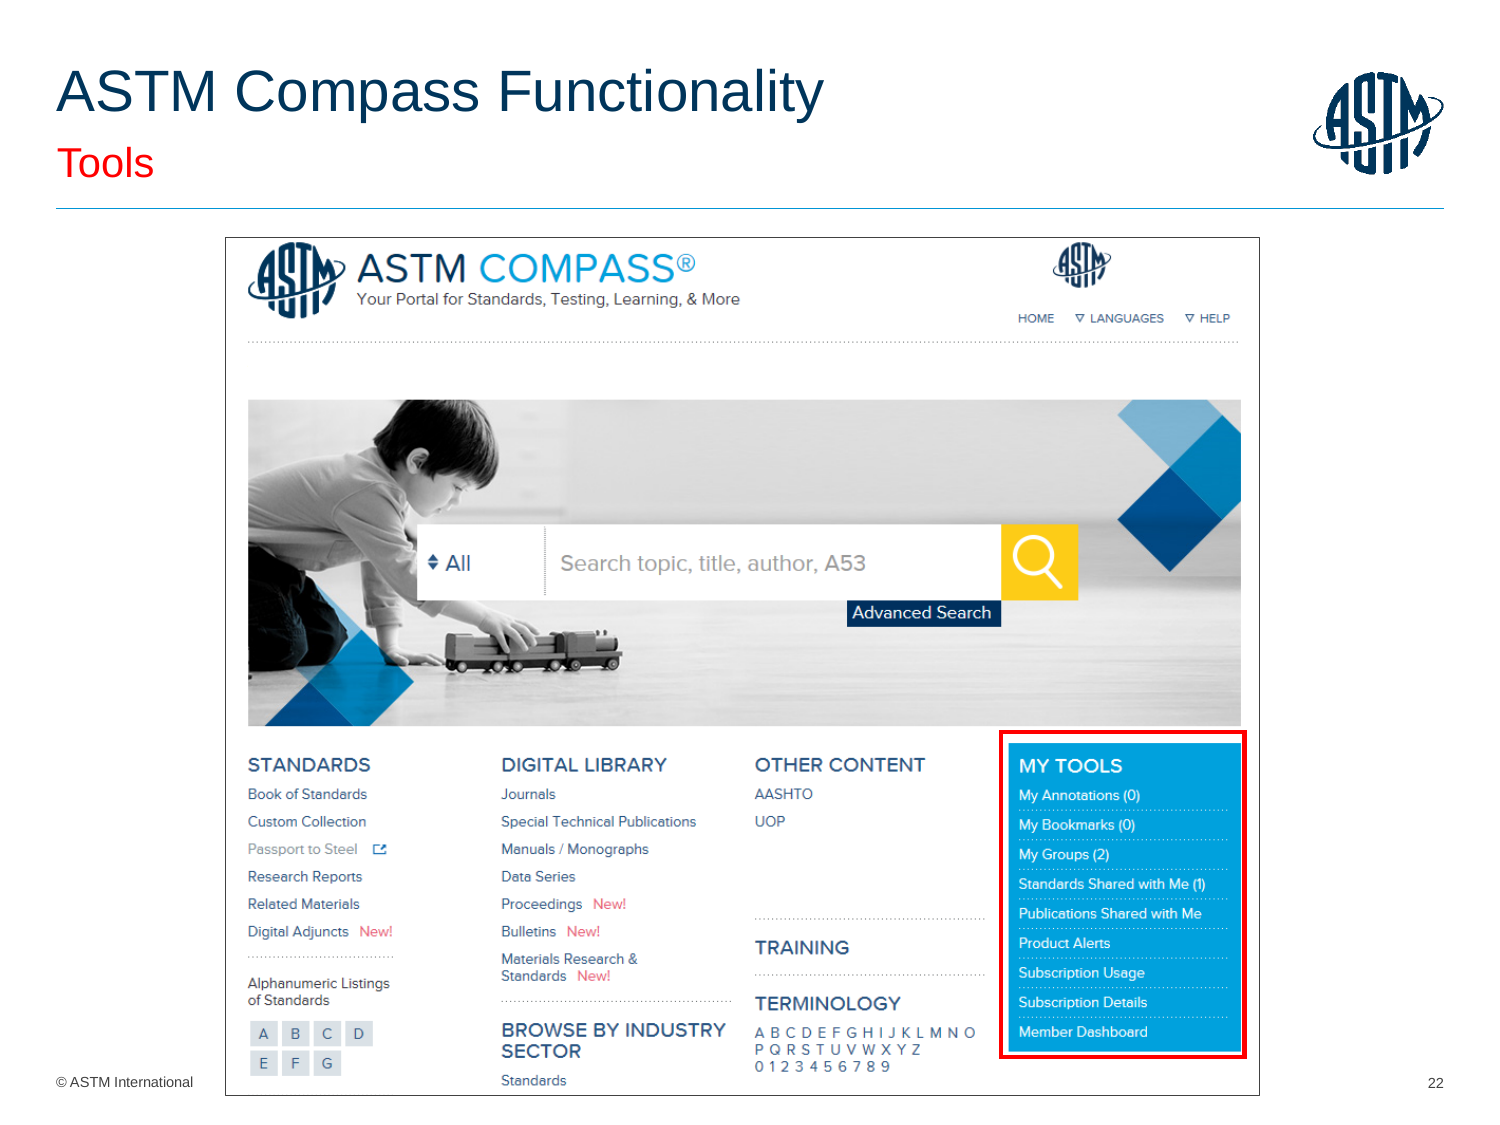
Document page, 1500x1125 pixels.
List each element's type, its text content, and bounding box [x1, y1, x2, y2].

picture [1312, 71, 1444, 175]
text_box ASTM Compass Functionality Tools [56, 53, 1214, 194]
picture [225, 237, 1260, 1096]
slide_number 22 [1370, 1072, 1444, 1093]
